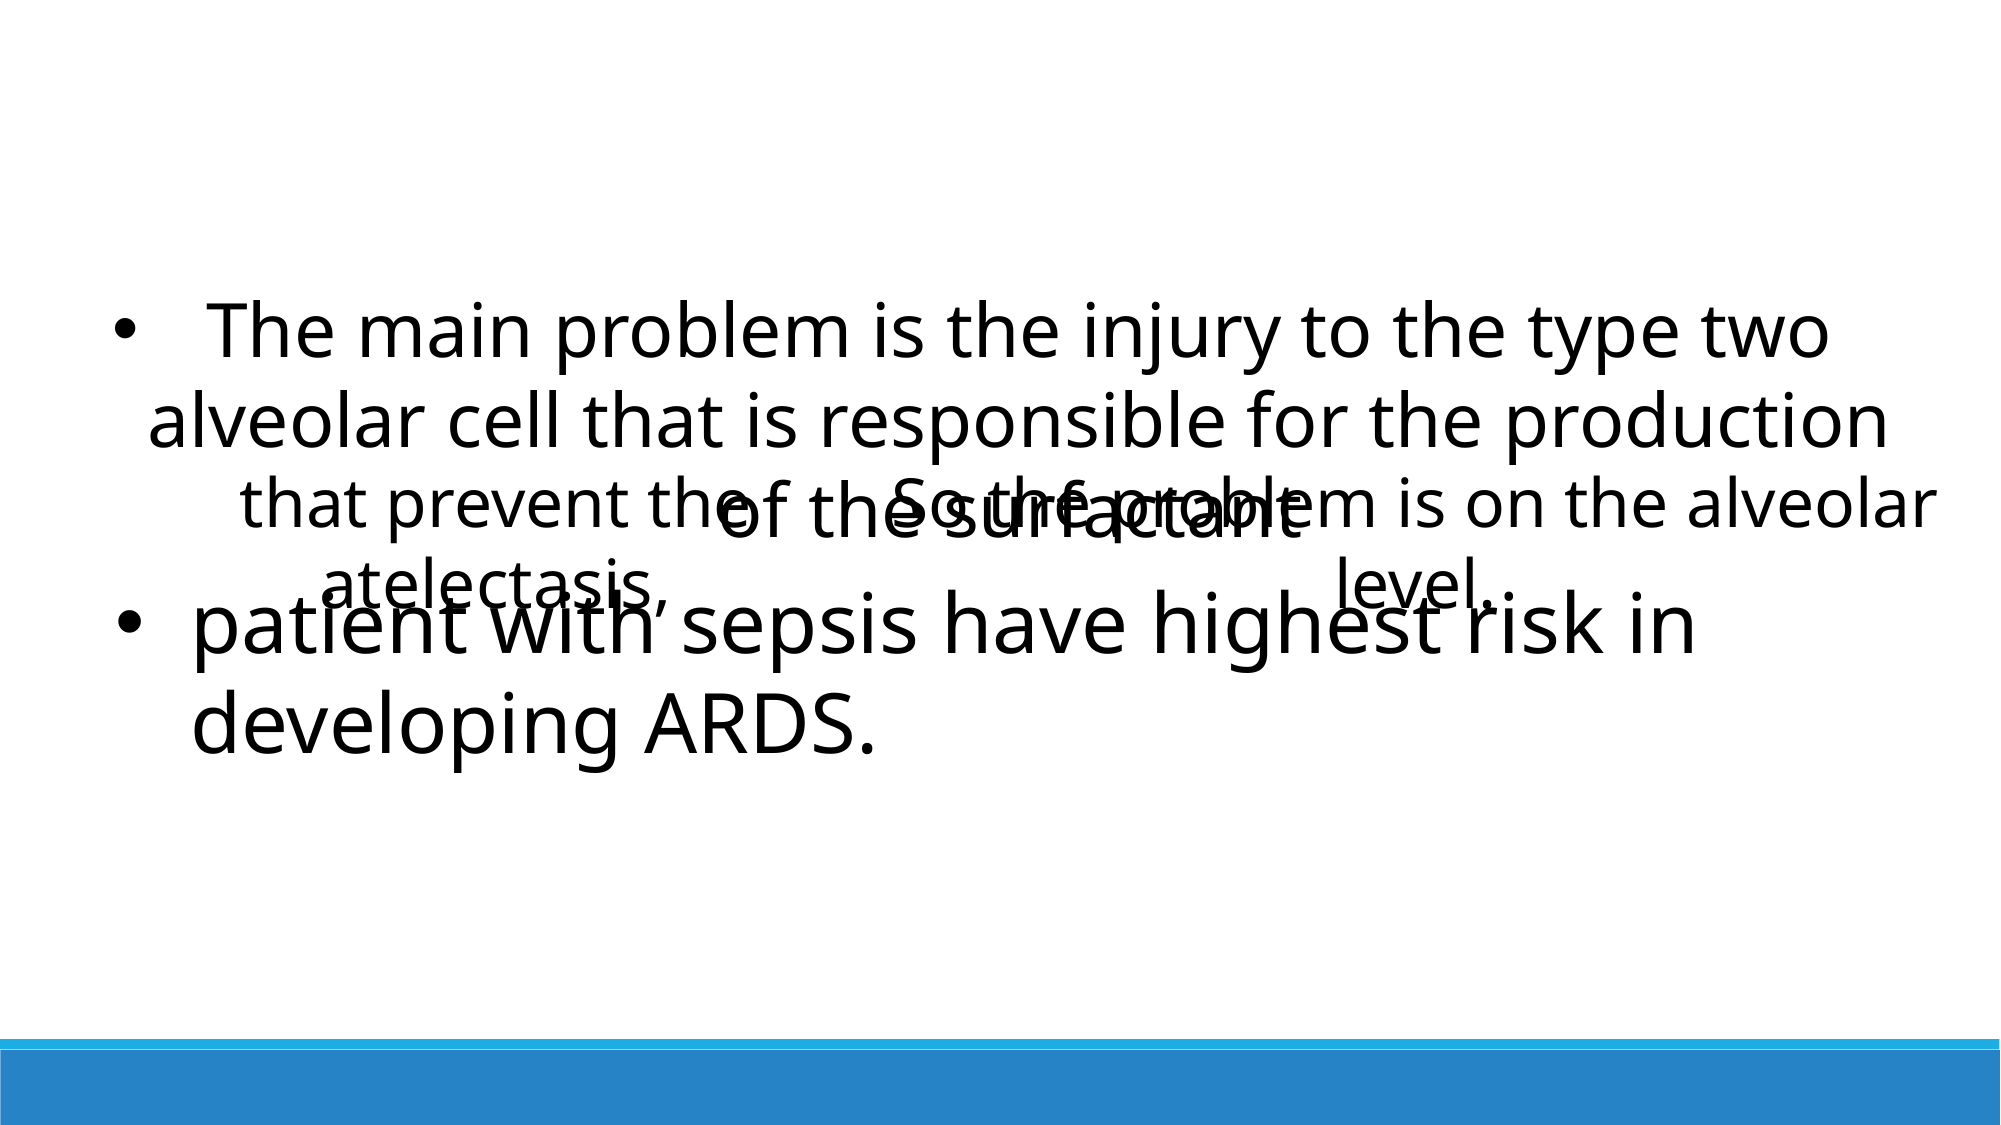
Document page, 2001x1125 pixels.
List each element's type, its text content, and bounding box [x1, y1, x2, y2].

text_box that prevent the atelectasis, [83, 451, 909, 548]
text_box patient with sepsis have highest risk in developing ARDS. [108, 562, 1958, 873]
text_box The main problem is the injury to the type two alveolar cell that is responsible for the production of the surfactant [29, 274, 1917, 533]
text_box So the problem is on the alveolar level. [796, 451, 2000, 533]
